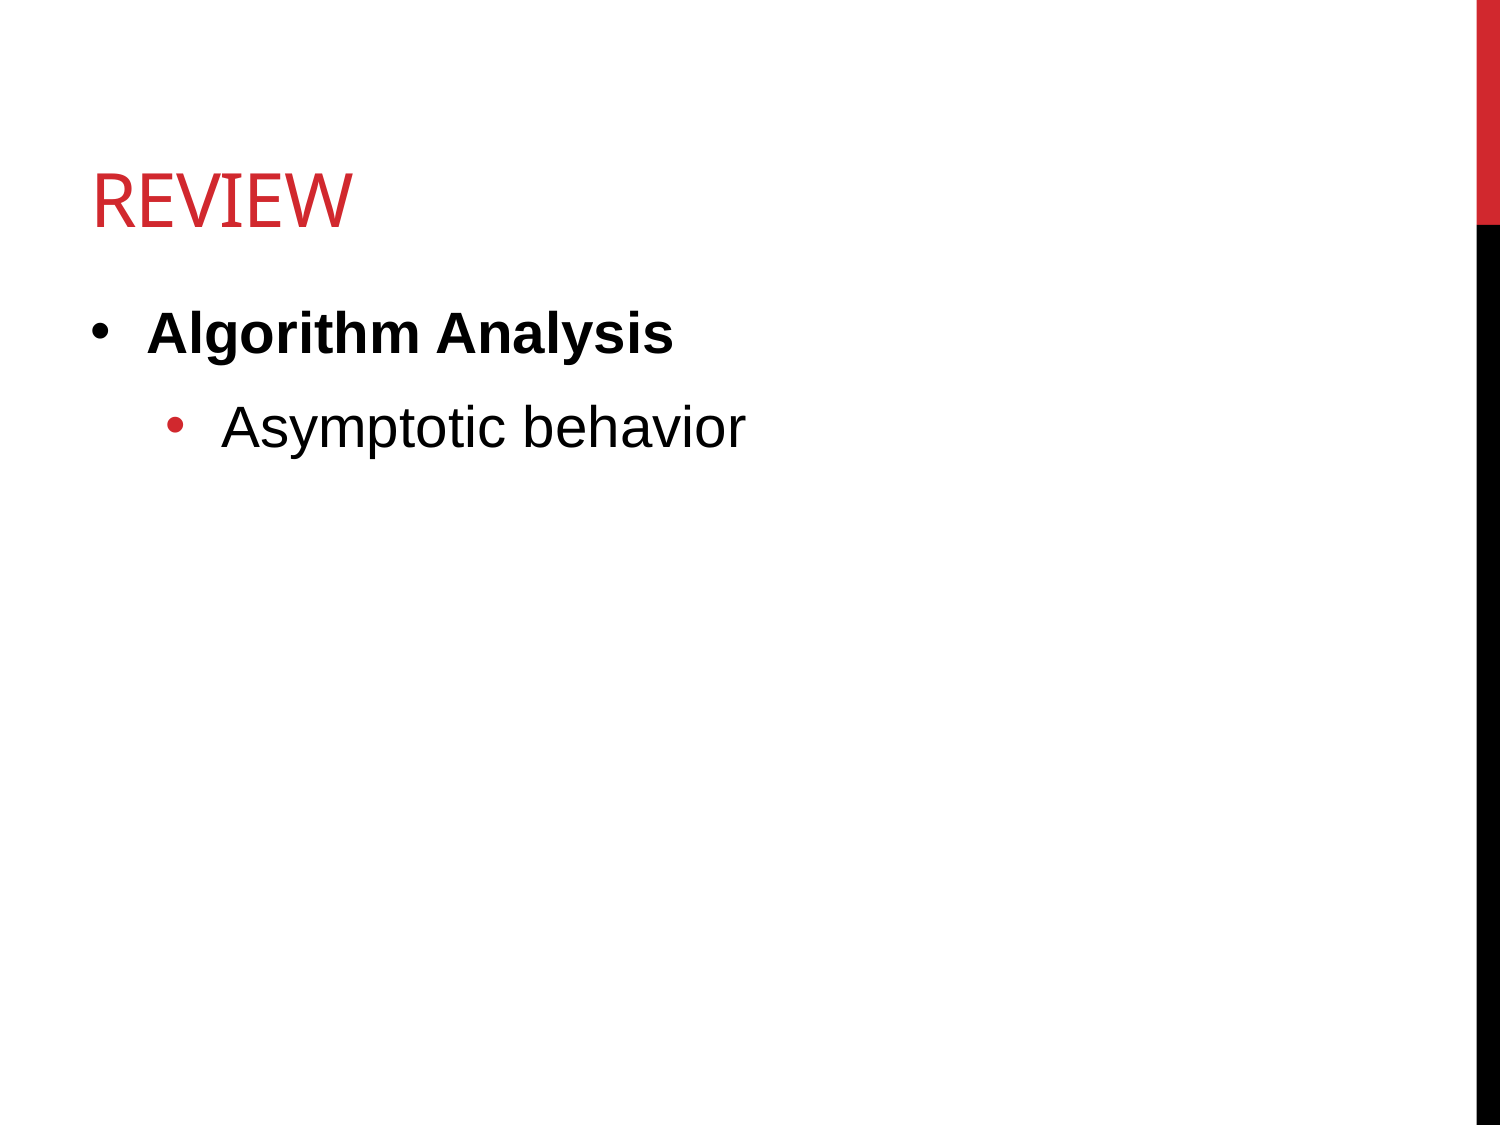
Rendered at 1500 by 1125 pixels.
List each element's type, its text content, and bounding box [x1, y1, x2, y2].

title Review [75, 25, 1025, 250]
list Algorithm Analysis Asymptotic behavior [75, 287, 1325, 1005]
